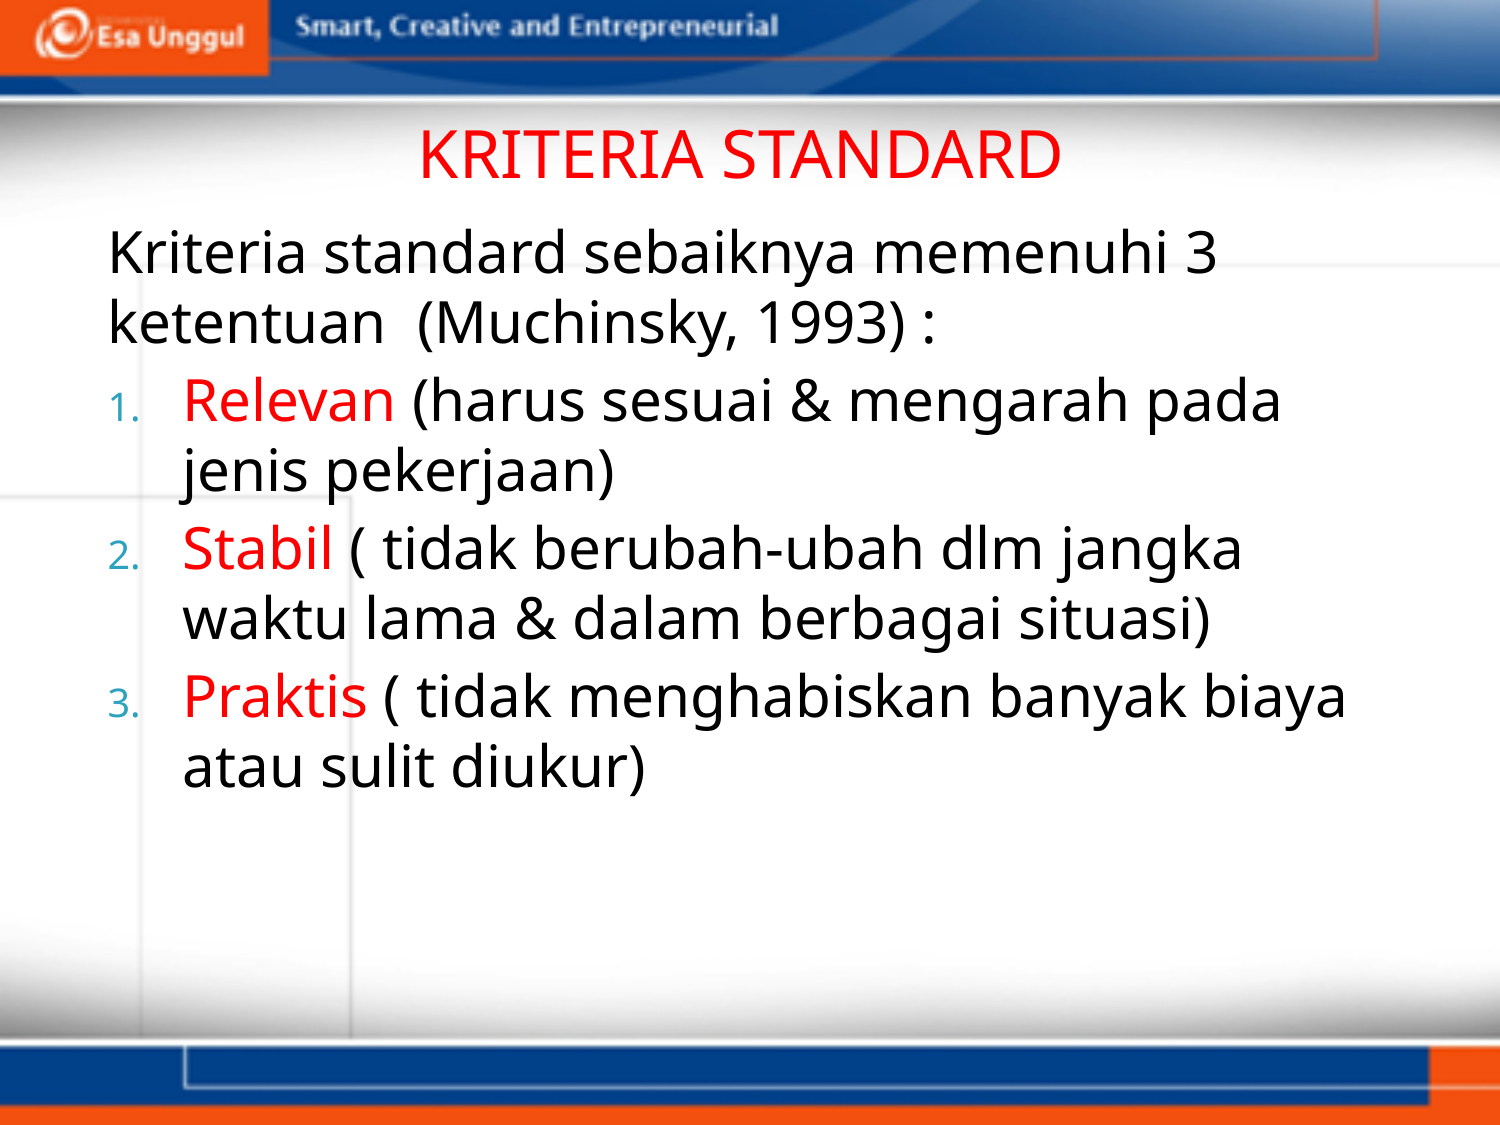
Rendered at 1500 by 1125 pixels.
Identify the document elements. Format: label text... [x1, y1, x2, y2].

title KRITERIA STANDARD [75, 93, 1425, 211]
picture [0, 0, 1500, 1125]
list Kriteria standard sebaiknya memenuhi 3 ketentuan (Muchinsky, 1993) : Relevan (harus sesuai & mengarah pada jenis pekerjaan) Stabil ( tidak berubah-ubah dlm jangka waktu lama & dalam berbagai situasi) Praktis ( tidak menghabiskan banyak biaya atau sulit diukur) [75, 211, 1425, 986]
